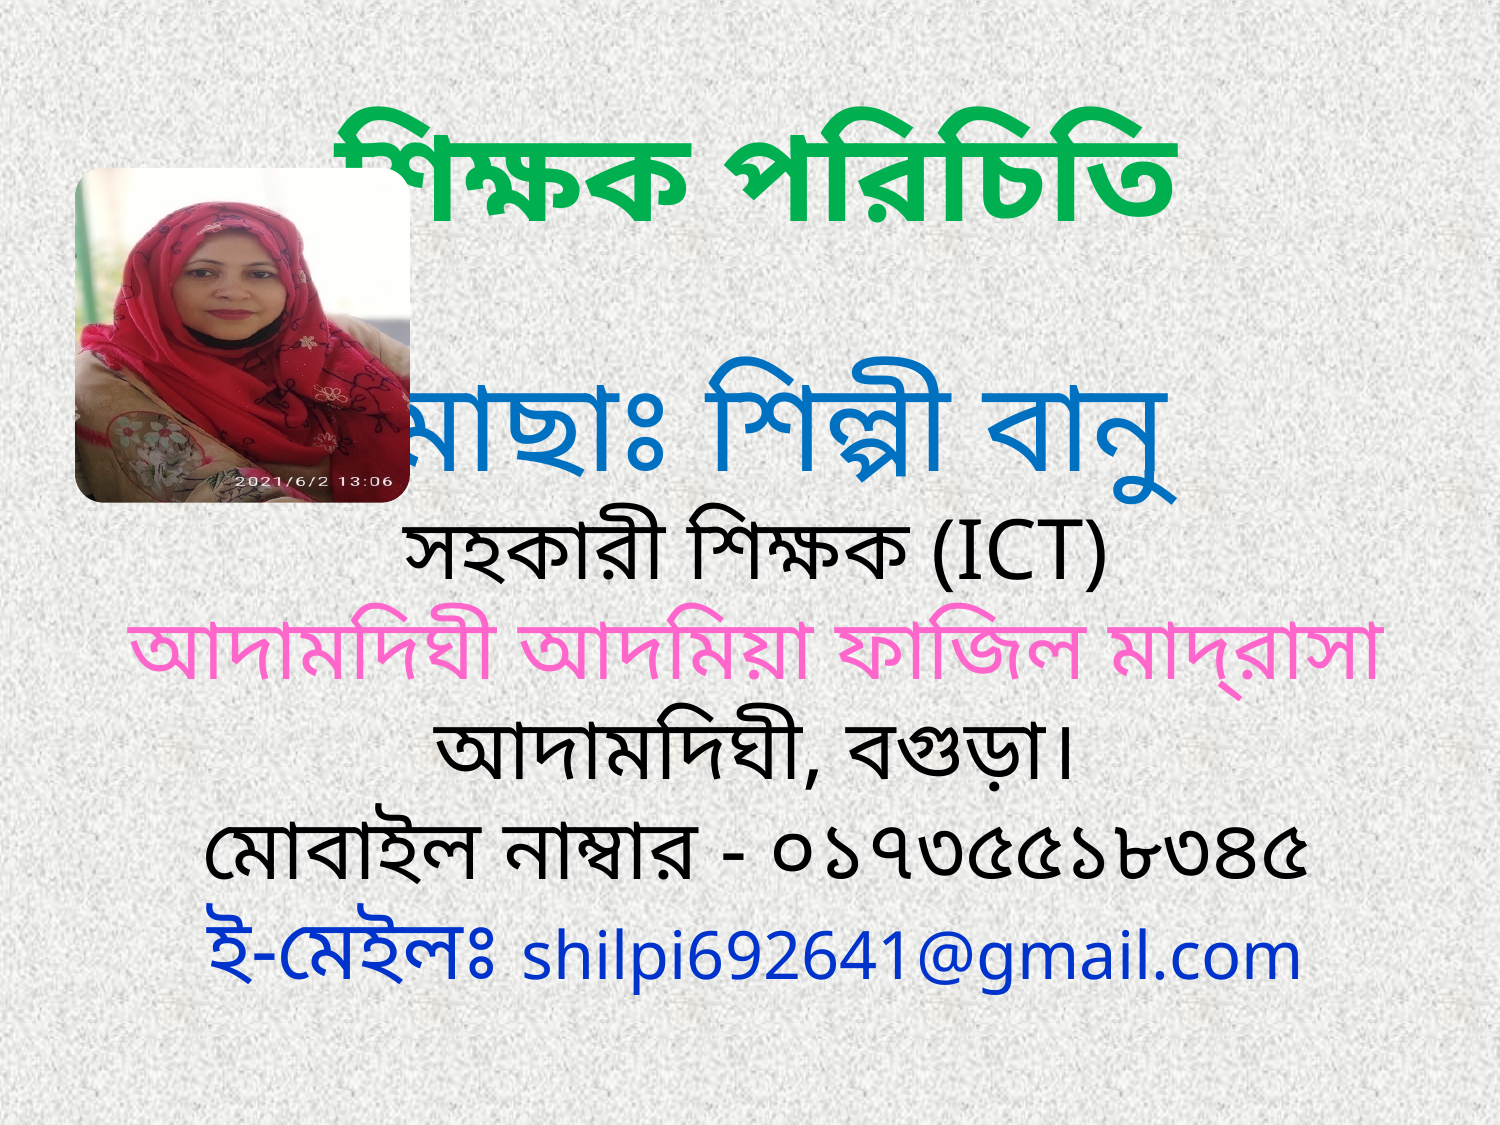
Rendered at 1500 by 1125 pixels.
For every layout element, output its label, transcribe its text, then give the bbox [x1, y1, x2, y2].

picture [0, 0, 1500, 1125]
text_box শিক্ষক পরিচিতি মোছাঃ শিল্পী বানু সহকারী শিক্ষক (ICT) আদামদিঘী আদমিয়া ফাজিল মাদ্‌রাসা আদামদিঘী, বগুড়া। মোবাইল নাম্বার - ০১৭৩৫৫১৮৩৪৫ ই-মেইলঃ shilpi692641@gmail.com [74, 88, 1438, 1084]
